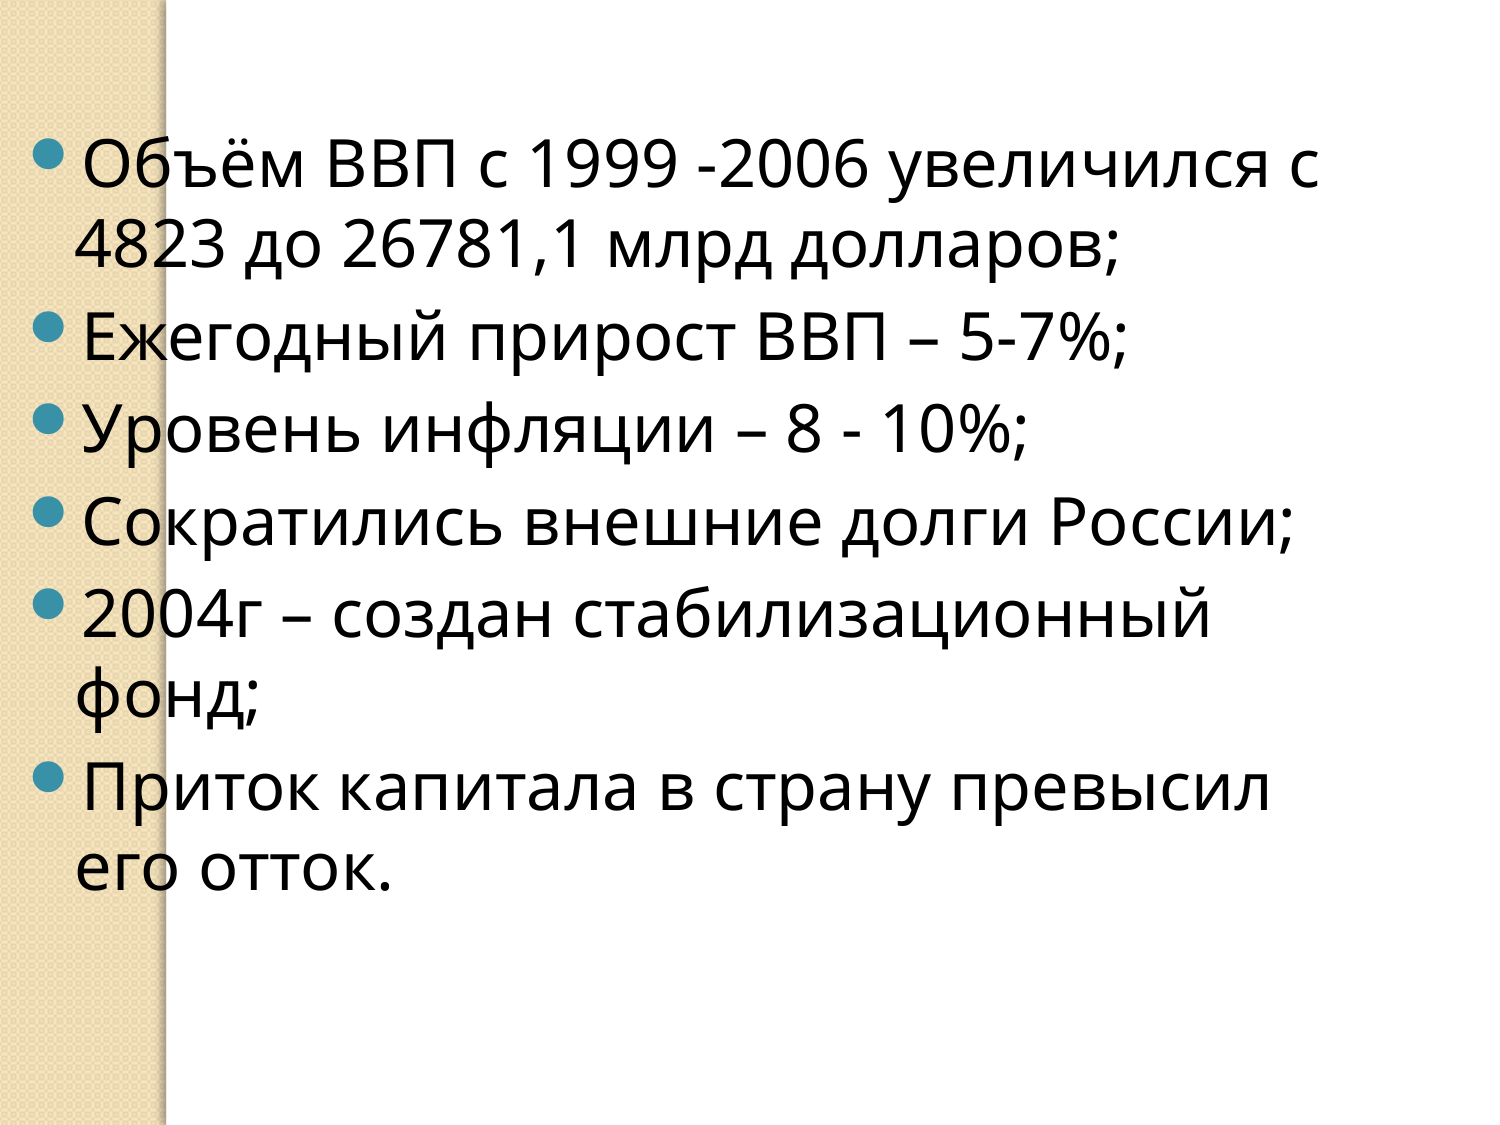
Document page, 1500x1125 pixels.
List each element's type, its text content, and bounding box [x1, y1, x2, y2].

list Объём ВВП с 1999 -2006 увеличился с 4823 до 26781,1 млрд долларов; Ежегодный прирост ВВП – 5-7%; Уровень инфляции – 8 - 10%; Сократились внешние долги России; 2004г – создан стабилизационный фонд; Приток капитала в страну превысил его отток. [0, 113, 1350, 1005]
